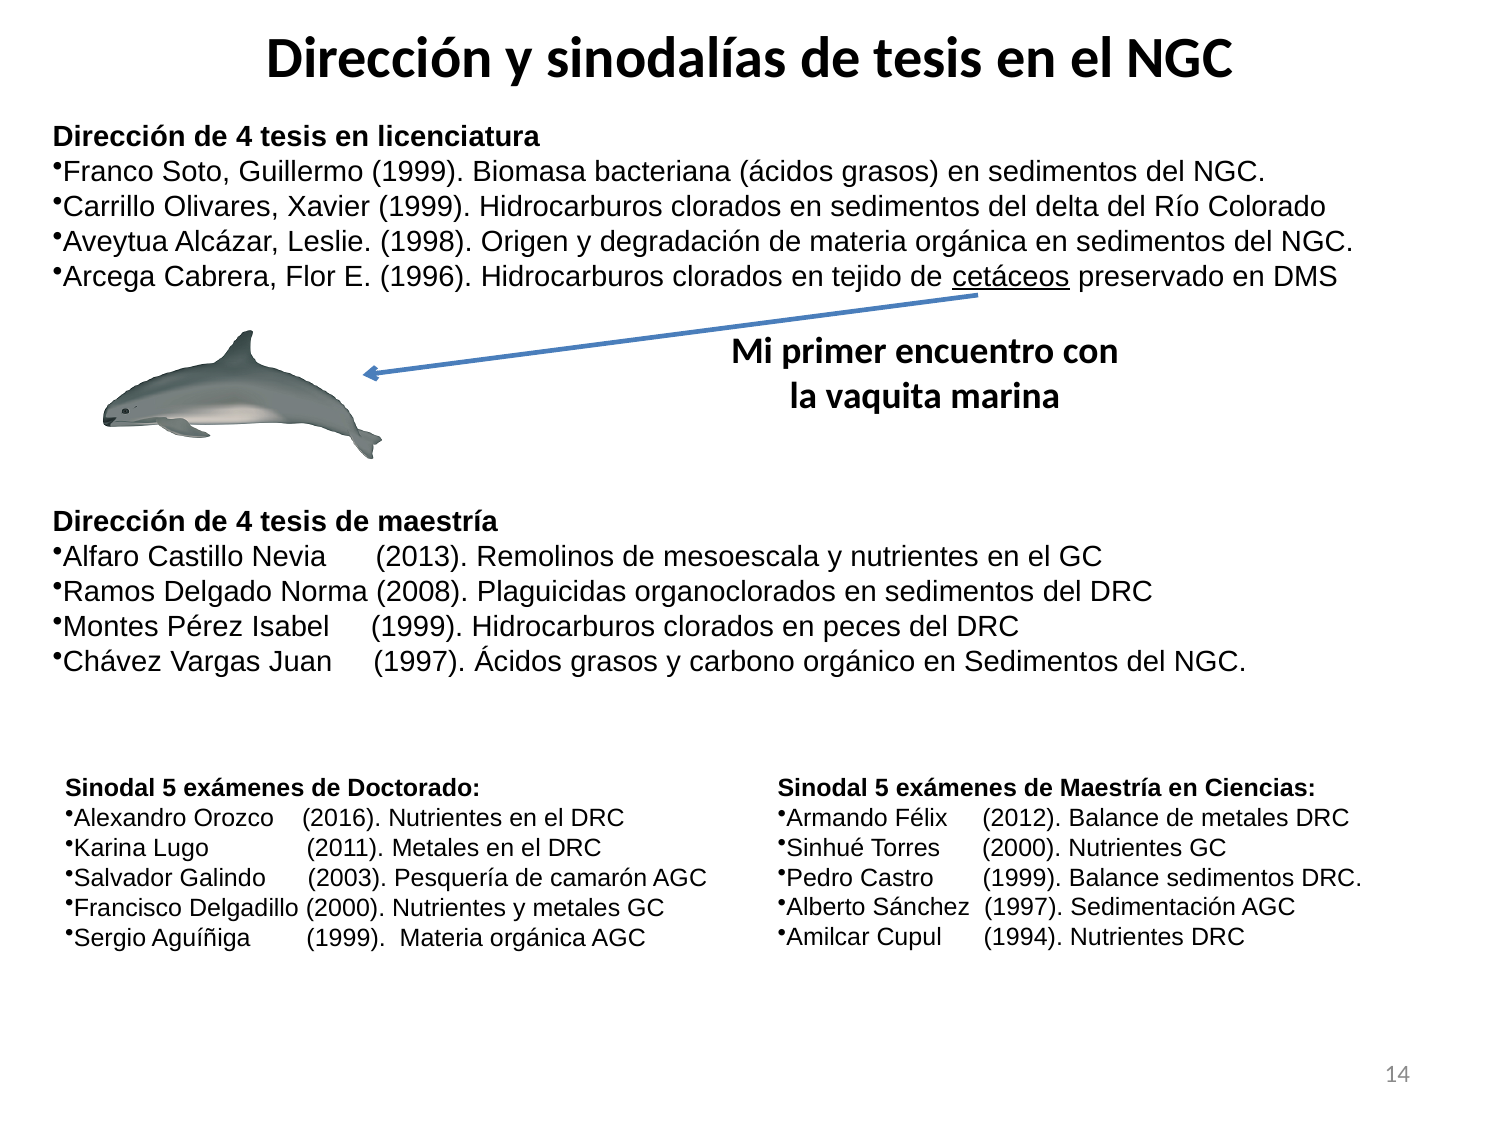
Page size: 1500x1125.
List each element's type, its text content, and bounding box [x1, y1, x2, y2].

title Dirección y sinodalías de tesis en el NGC [75, 7, 1425, 100]
text_box Dirección de 4 tesis en licenciatura Franco Soto, Guillermo (1999). Biomasa bacteriana (ácidos grasos) en sedimentos del NGC. Carrillo Olivares, Xavier (1999). Hidrocarburos clorados en sedimentos del delta del Río Colorado Aveytua Alcázar, Leslie. (1998). Origen y degradación de materia orgánica en sedimentos del NGC. Arcega Cabrera, Flor E. (1996). Hidrocarburos clorados en tejido de cetáceos preservado en DMS Dirección de 4 tesis de maestría Alfaro Castillo Nevia (2013). Remolinos de mesoescala y nutrientes en el GC Ramos Delgado Norma (2008). Plaguicidas organoclorados en sedimentos del DRC Montes Pérez Isabel (1999). Hidrocarburos clorados en peces del DRC Chávez Vargas Juan (1997). Ácidos grasos y carbono orgánico en Sedimentos del NGC. [37, 110, 1438, 685]
text_box Sinodal 5 exámenes de Doctorado: Alexandro Orozco (2016). Nutrientes en el DRC Karina Lugo (2011). Metales en el DRC Salvador Galindo (2003). Pesquería de camarón AGC Francisco Delgadillo (2000). Nutrientes y metales GC Sergio Aguíñiga (1999). Materia orgánica AGC [50, 763, 775, 989]
picture [99, 327, 385, 463]
text_box Sinodal 5 exámenes de Maestría en Ciencias: Armando Félix (2012). Balance de metales DRC Sinhué Torres (2000). Nutrientes GC Pedro Castro (1999). Balance sedimentos DRC. Alberto Sánchez (1997). Sedimentación AGC Amilcar Cupul (1994). Nutrientes DRC [762, 763, 1413, 959]
slide_number 14 [1074, 1042, 1425, 1103]
text_box Mi primer encuentro con la vaquita marina [712, 318, 1138, 424]
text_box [362, 294, 979, 376]
